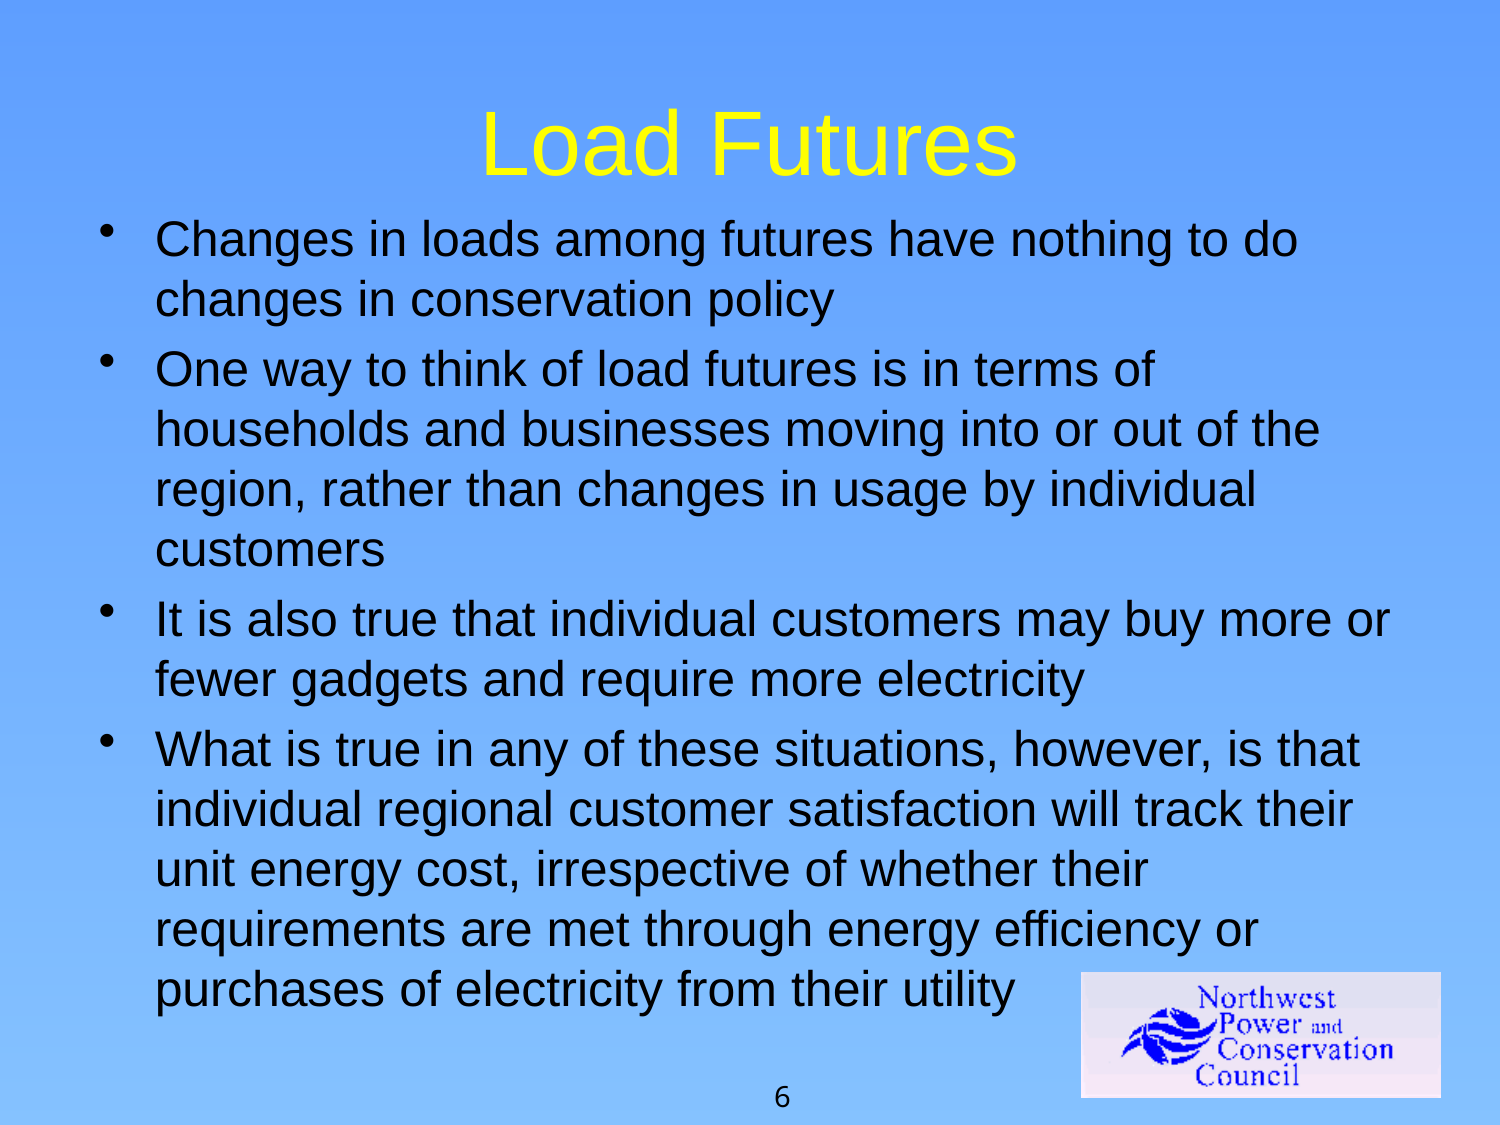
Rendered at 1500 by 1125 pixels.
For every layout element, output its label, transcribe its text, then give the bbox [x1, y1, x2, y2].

picture [1081, 972, 1441, 1098]
title Load Futures [74, 44, 1426, 233]
list Changes in loads among futures have nothing to do changes in conservation policy One way to think of load futures is in terms of households and businesses moving into or out of the region, rather than changes in usage by individual customers It is also true that individual customers may buy more or fewer gadgets and require more electricity What is true in any of these situations, however, is that individual regional customer satisfaction will track their unit energy cost, irrespective of whether their requirements are met through energy efficiency or purchases of electricity from their utility [83, 198, 1434, 1031]
